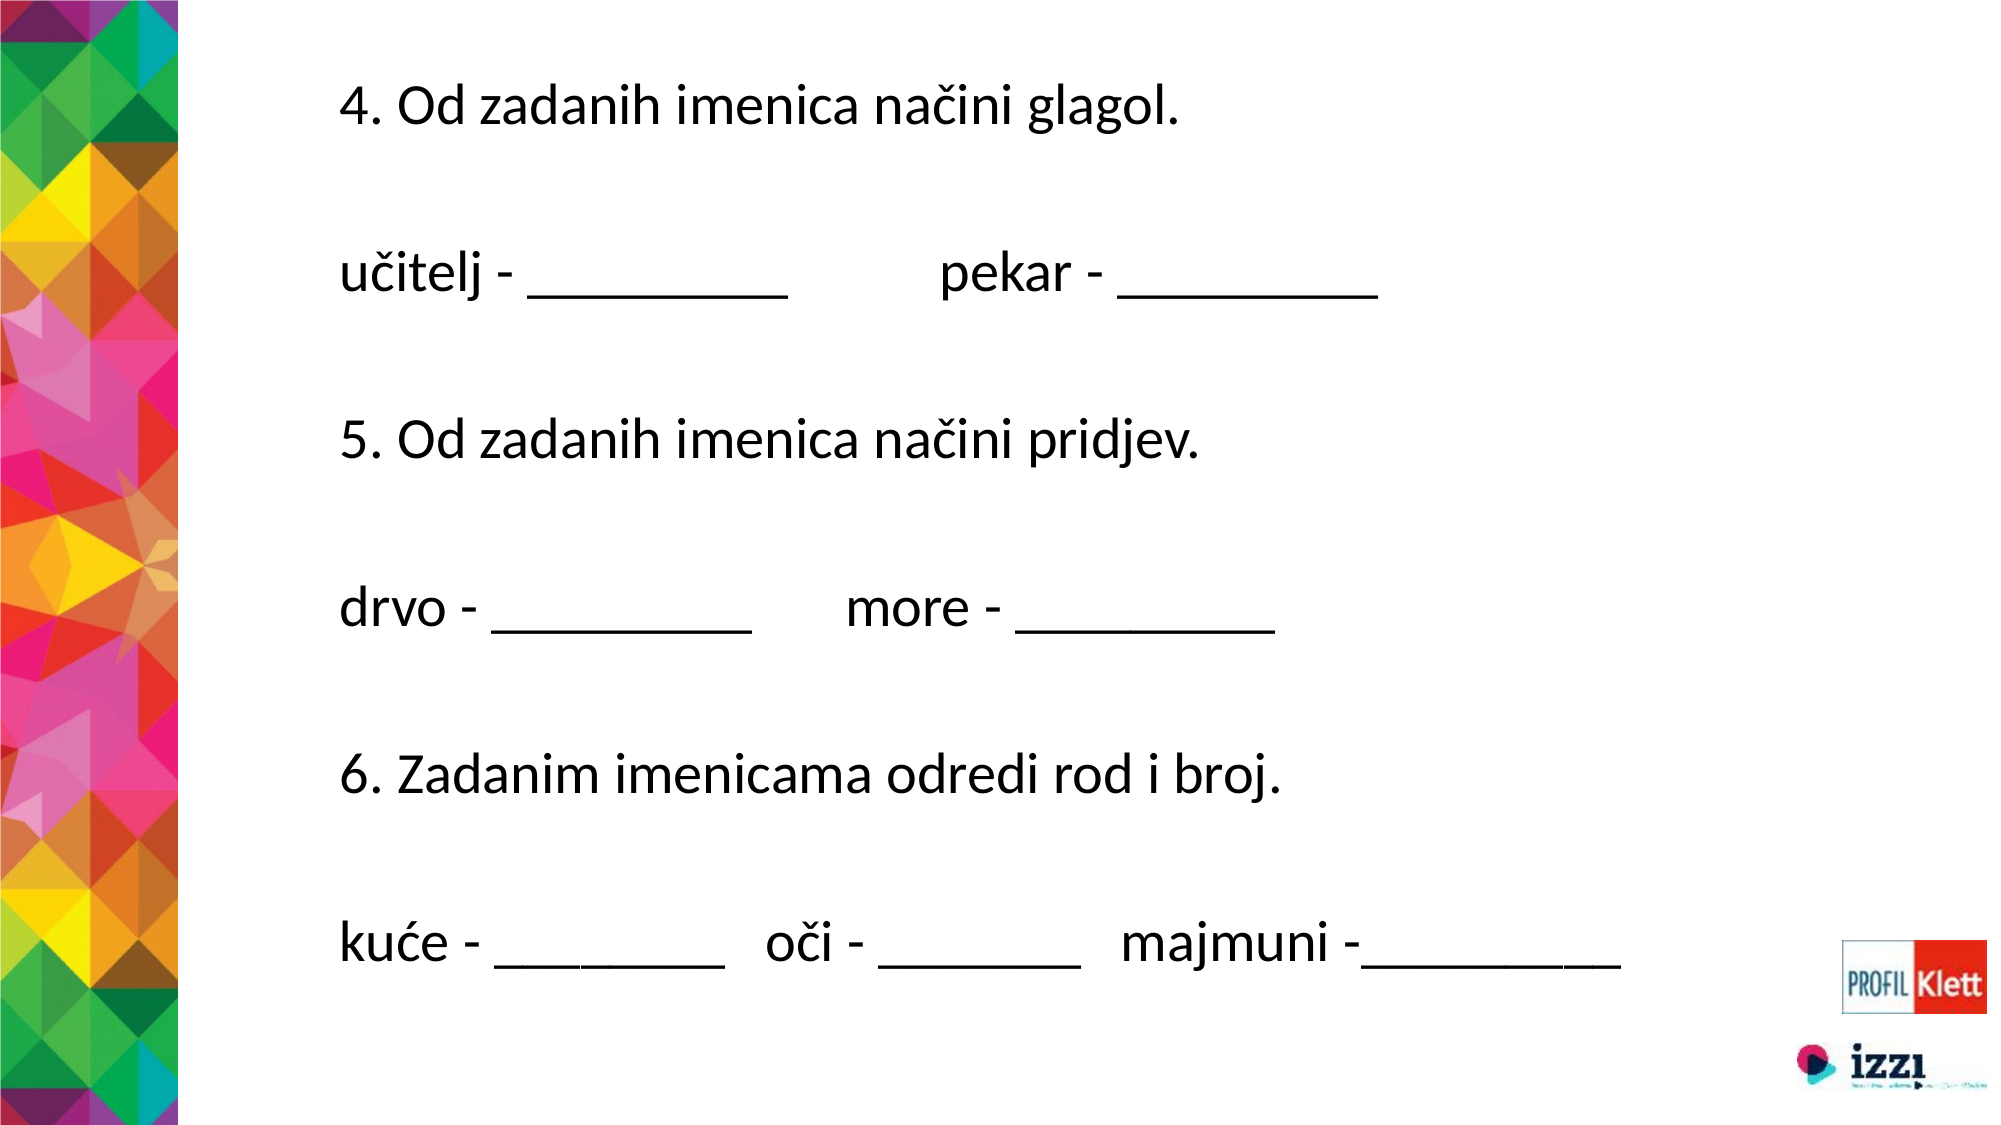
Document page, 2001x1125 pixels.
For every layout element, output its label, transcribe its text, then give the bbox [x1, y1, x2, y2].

picture [1842, 940, 1987, 1014]
picture [1, 2, 178, 1124]
list 4. Od zadanih imenica načini glagol. učitelj - _________ pekar - _________ 5. Od zadanih imenica načini pridjev. drvo - _________ more - _________ 6. Zadanim imenicama odredi rod i broj. kuće - ________ oči - _______ majmuni -_________ [324, 66, 1917, 1005]
picture [1797, 1042, 1987, 1091]
